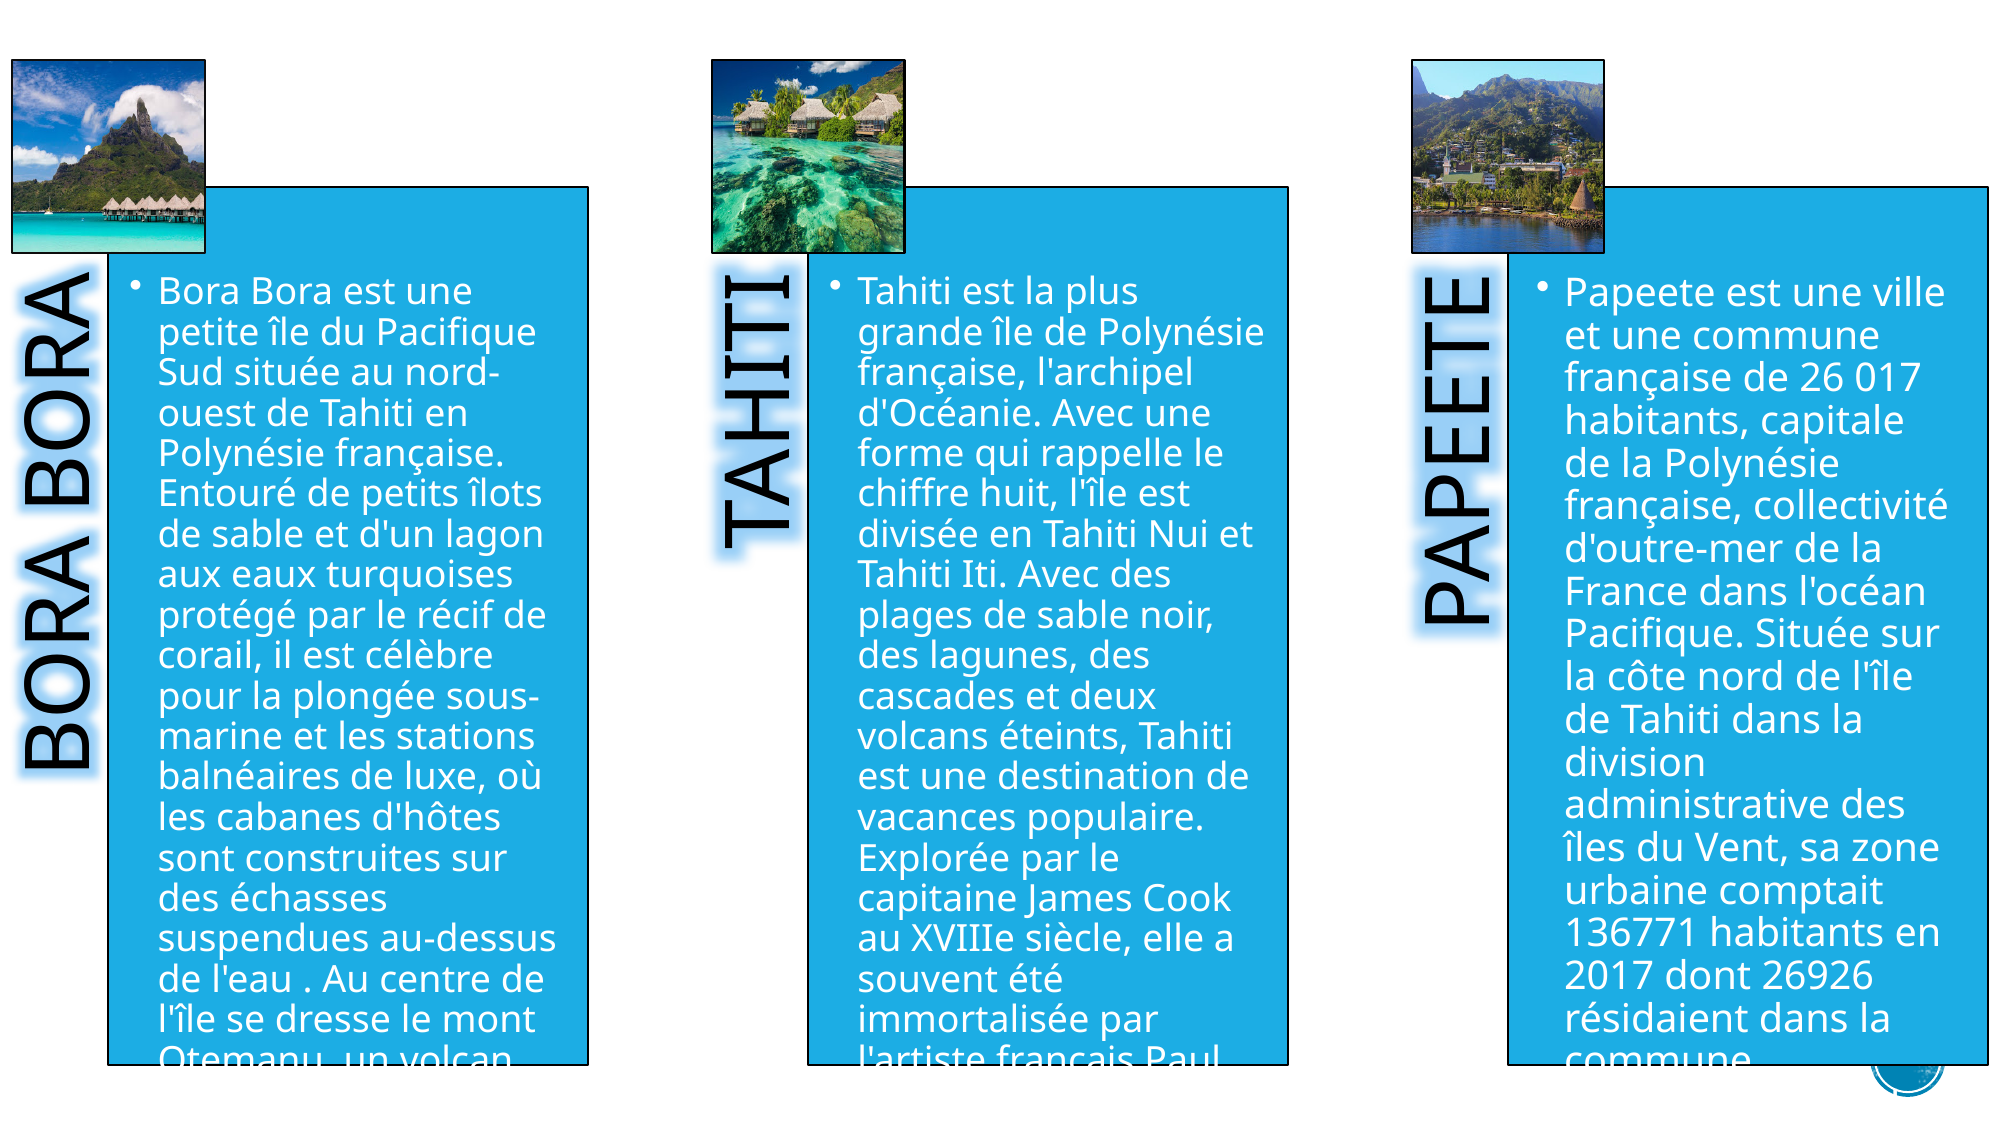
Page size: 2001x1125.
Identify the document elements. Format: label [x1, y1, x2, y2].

list [3, 3, 1996, 1123]
